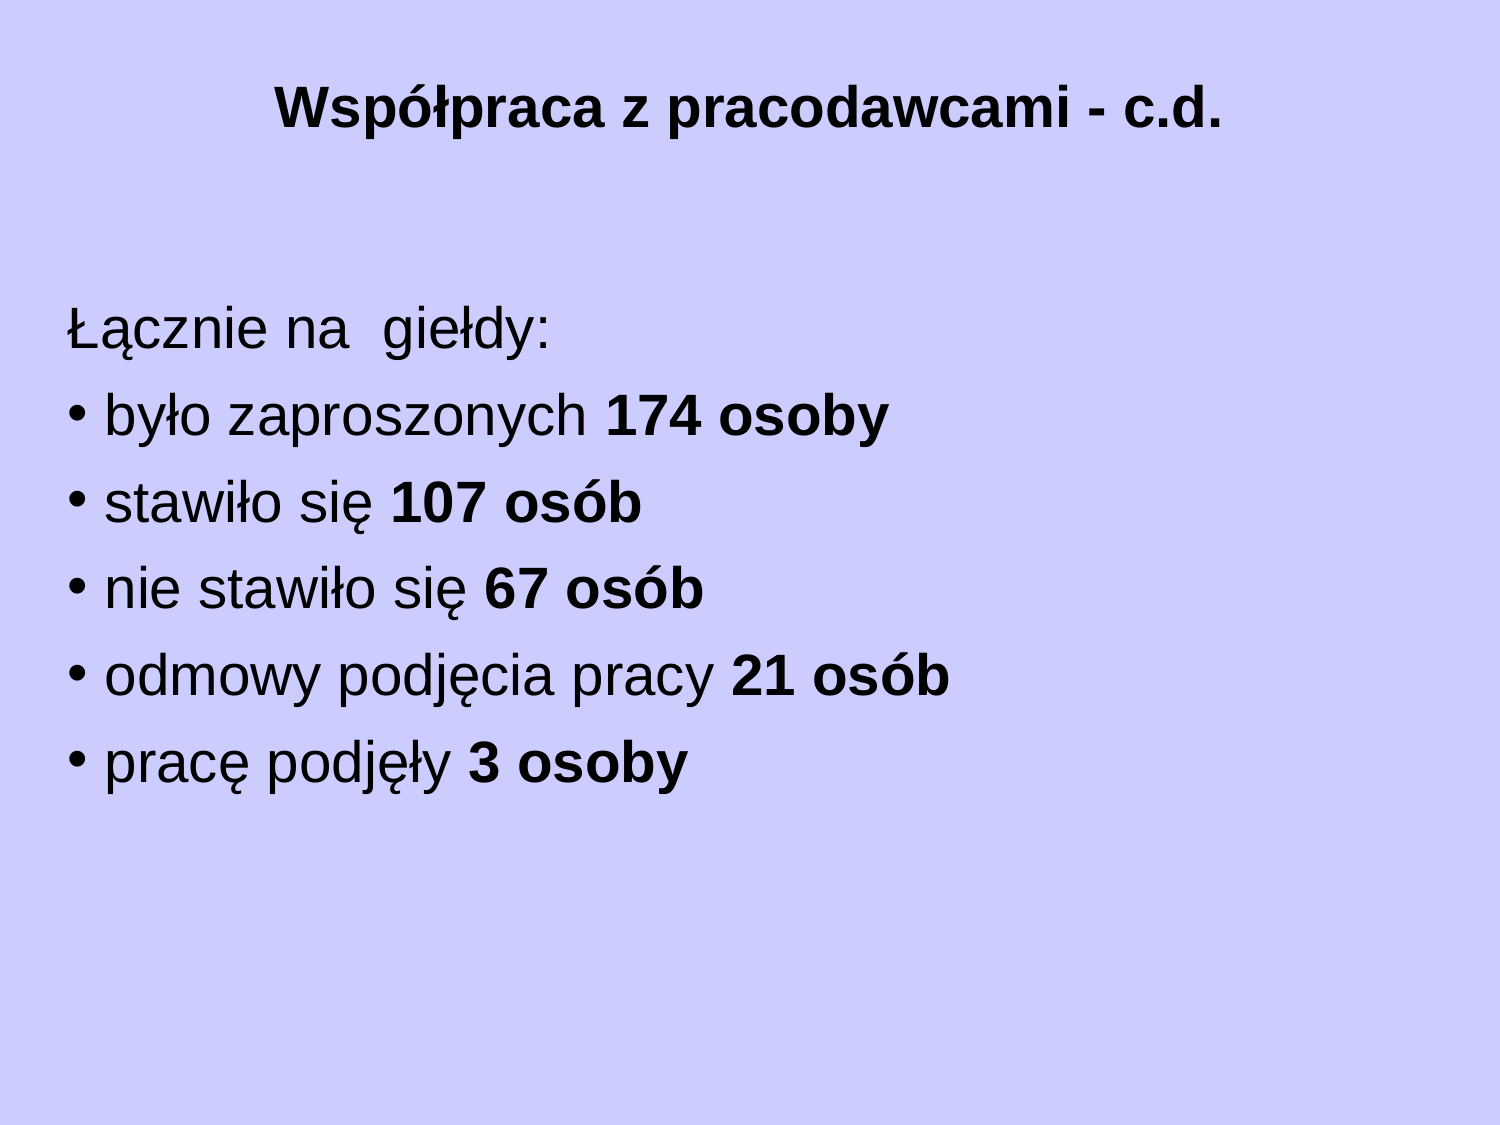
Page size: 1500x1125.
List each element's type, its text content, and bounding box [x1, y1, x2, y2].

list Łącznie na giełdy: było zaproszonych 174 osoby stawiło się 107 osób nie stawiło się 67 osób odmowy podjęcia pracy 21 osób pracę podjęły 3 osoby [52, 196, 1403, 1000]
title Współpraca z pracodawcami - c.d. [74, 20, 1425, 257]
